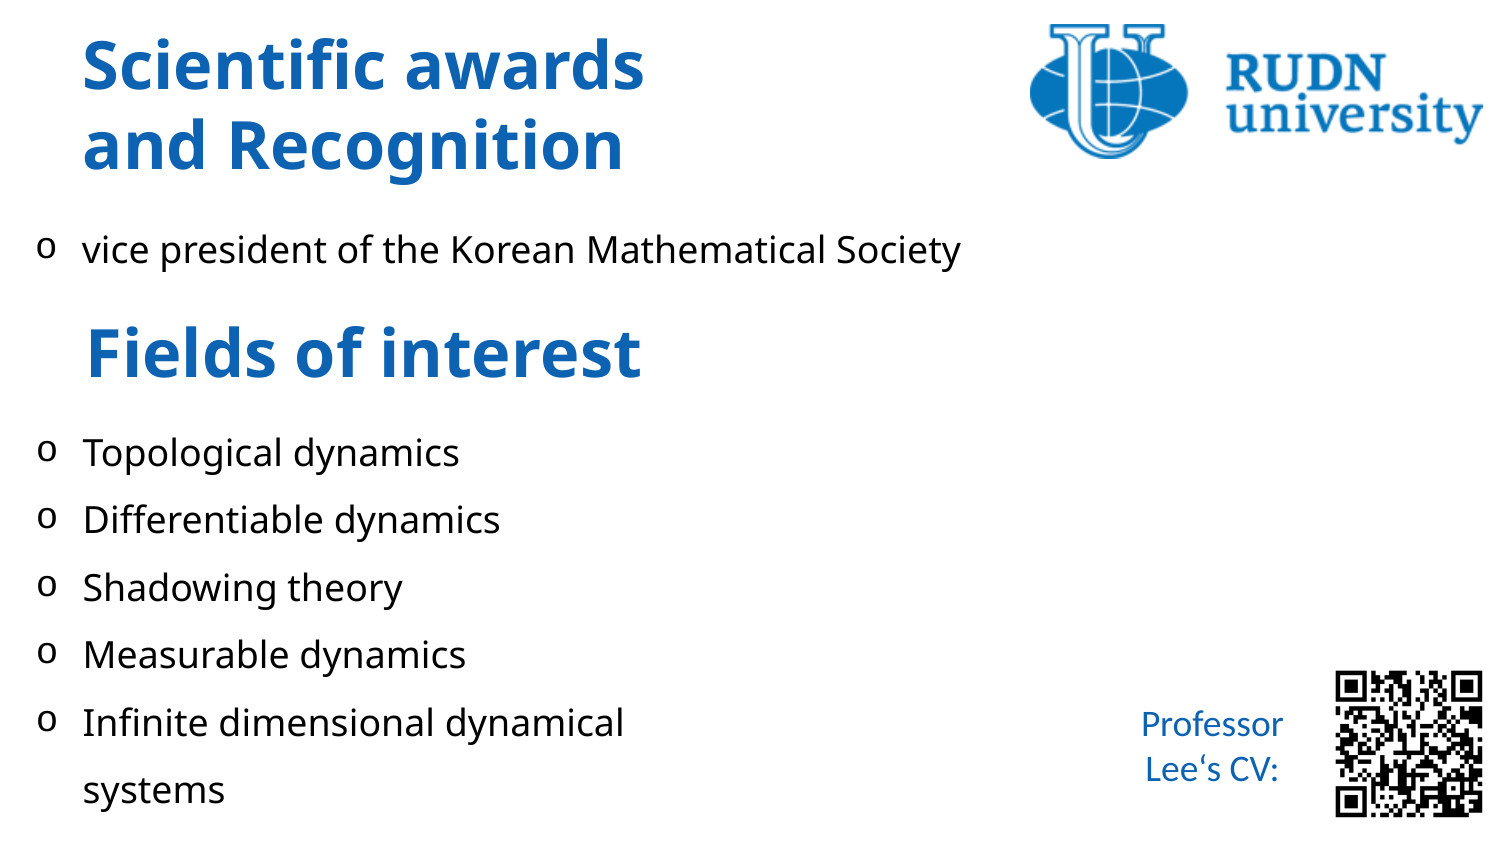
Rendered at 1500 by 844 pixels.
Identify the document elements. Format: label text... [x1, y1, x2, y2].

picture [1029, 23, 1483, 159]
text_box Fields of interest [70, 303, 899, 428]
text_box Topological dynamics Differentiable dynamics Shadowing theory Measurable dynamics Infinite dimensional dynamical systems [21, 398, 785, 844]
text_box vice president of the Korean Mathematical Society [20, 196, 1500, 279]
text_box Scientific awards and Recognition [67, 15, 868, 179]
text_box Professor Lee‘s CV: [1126, 691, 1299, 796]
picture [1318, 653, 1500, 836]
